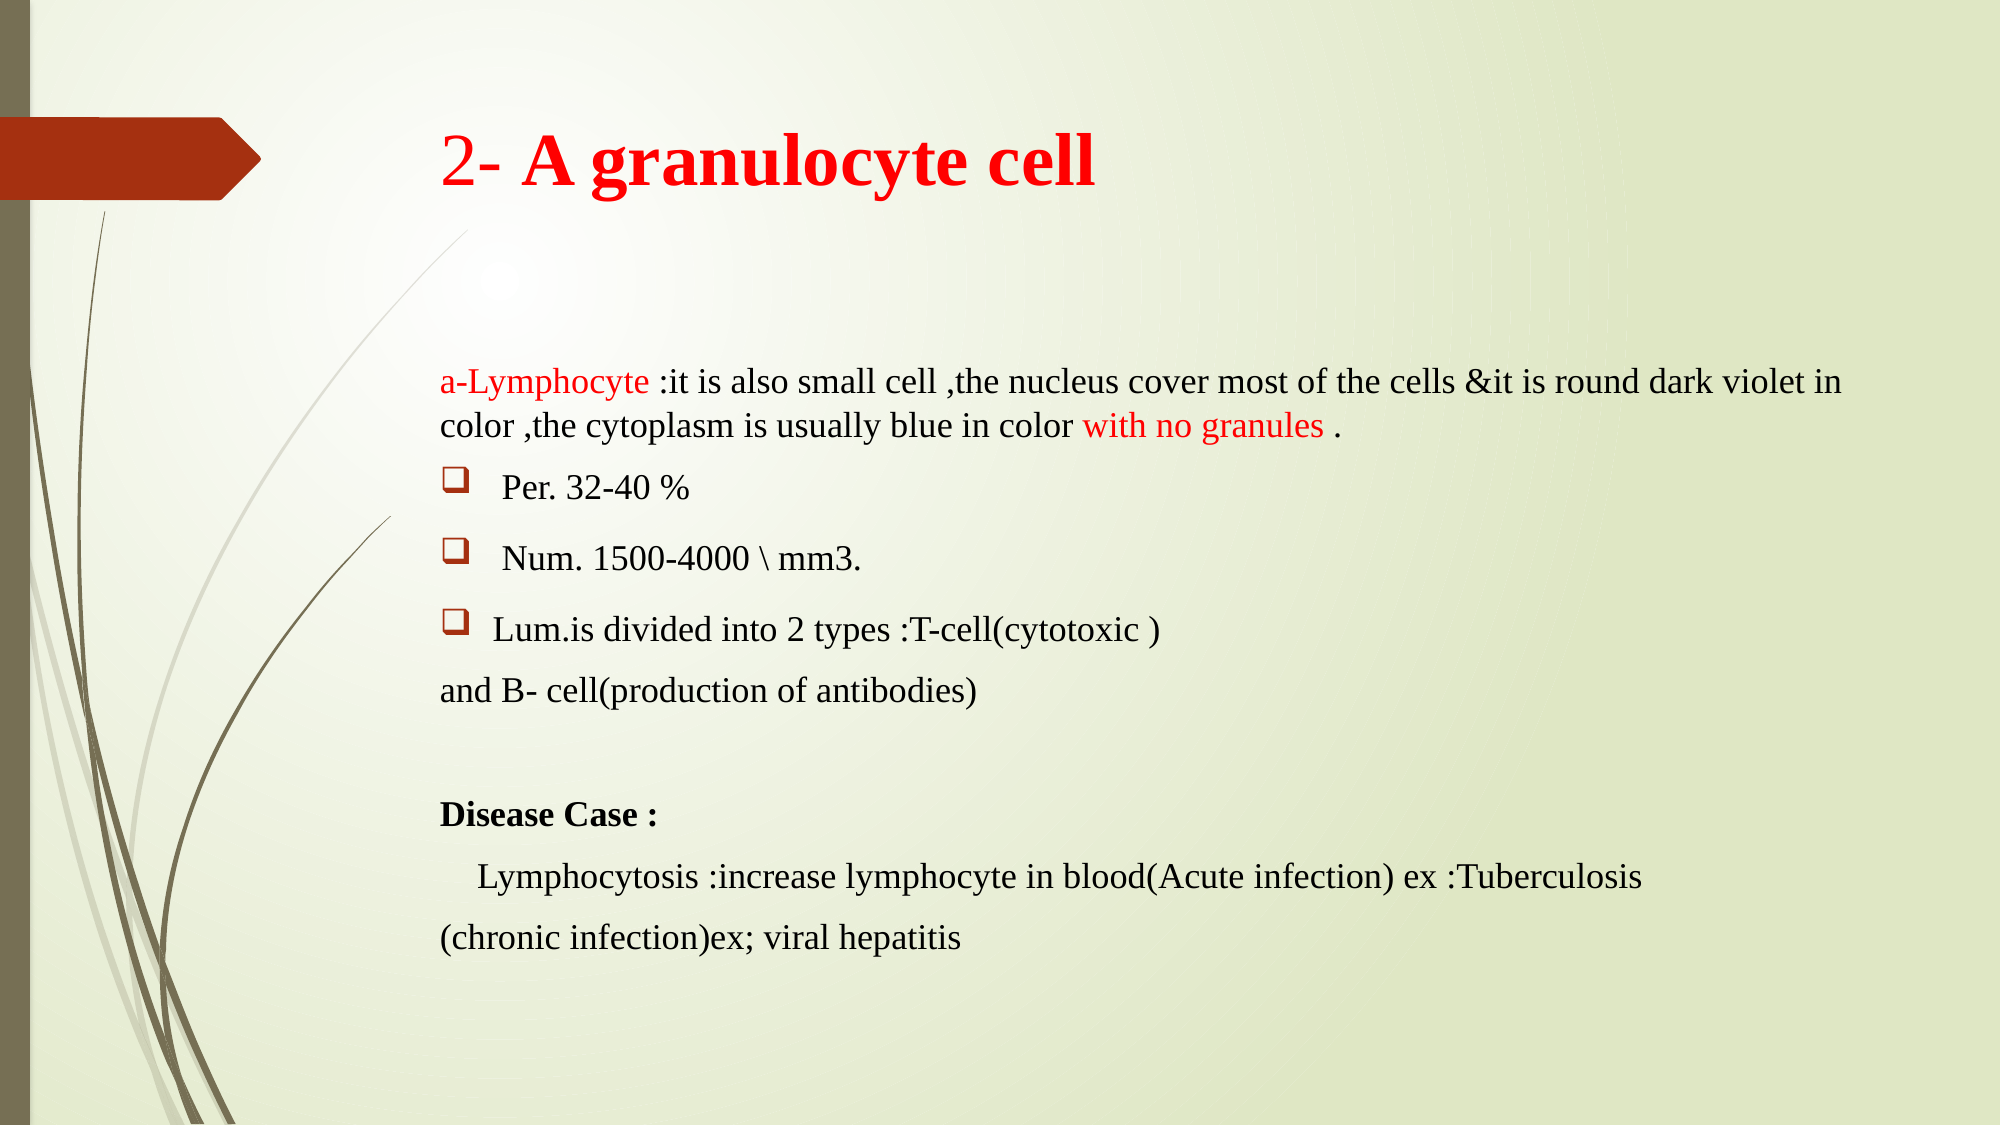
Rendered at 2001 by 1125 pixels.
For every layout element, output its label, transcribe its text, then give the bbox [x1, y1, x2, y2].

title 2- A granulocyte cell [425, 102, 1888, 313]
list a-Lymphocyte :it is also small cell ,the nucleus cover most of the cells &it is round dark violet in color ,the cytoplasm is usually blue in color with no granules . Per. 32-40 % Num. 1500-4000 \ mm3. Lum.is divided into 2 types :T-cell(cytotoxic ) and B- cell(production of antibodies) Disease Case :  Lymphocytosis :increase lymphocyte in blood(Acute infection) ex :Tuberculosis (chronic infection)ex; viral hepatitis [424, 350, 1888, 970]
